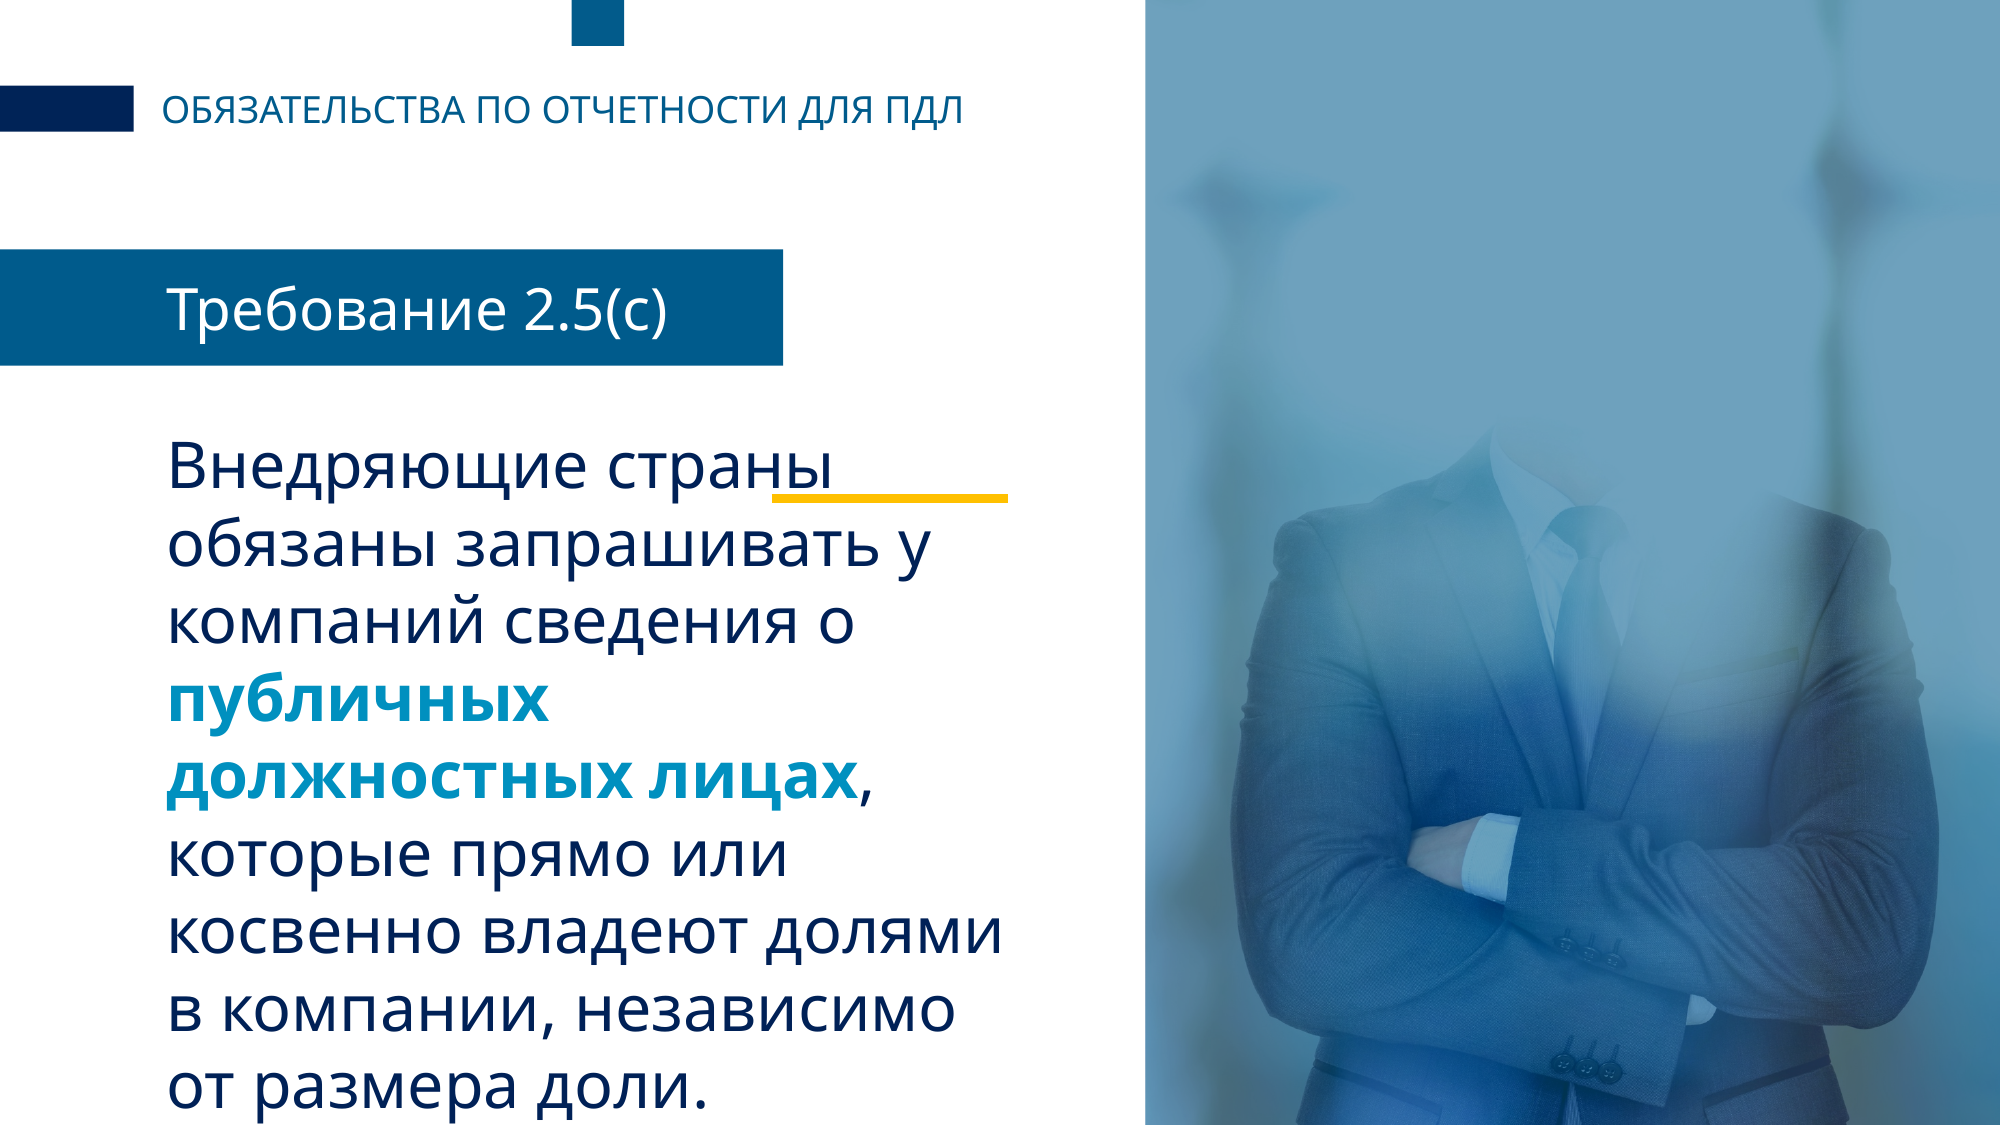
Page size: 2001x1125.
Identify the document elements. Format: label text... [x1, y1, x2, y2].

text_box [0, 247, 786, 368]
text_box Внедряющие страны обязаны запрашивать у компаний сведения о публичных должностных лицах, которые прямо или косвенно владеют долями в компании, независимо от размера доли. [151, 416, 1028, 1125]
text_box Требование 2.5(c) [151, 264, 798, 350]
list ОБЯЗАТЕЛЬСТВА ПО ОТЧЕТНОСТИ ДЛЯ ПДЛ [145, 82, 1028, 150]
picture [1145, 0, 2000, 1125]
